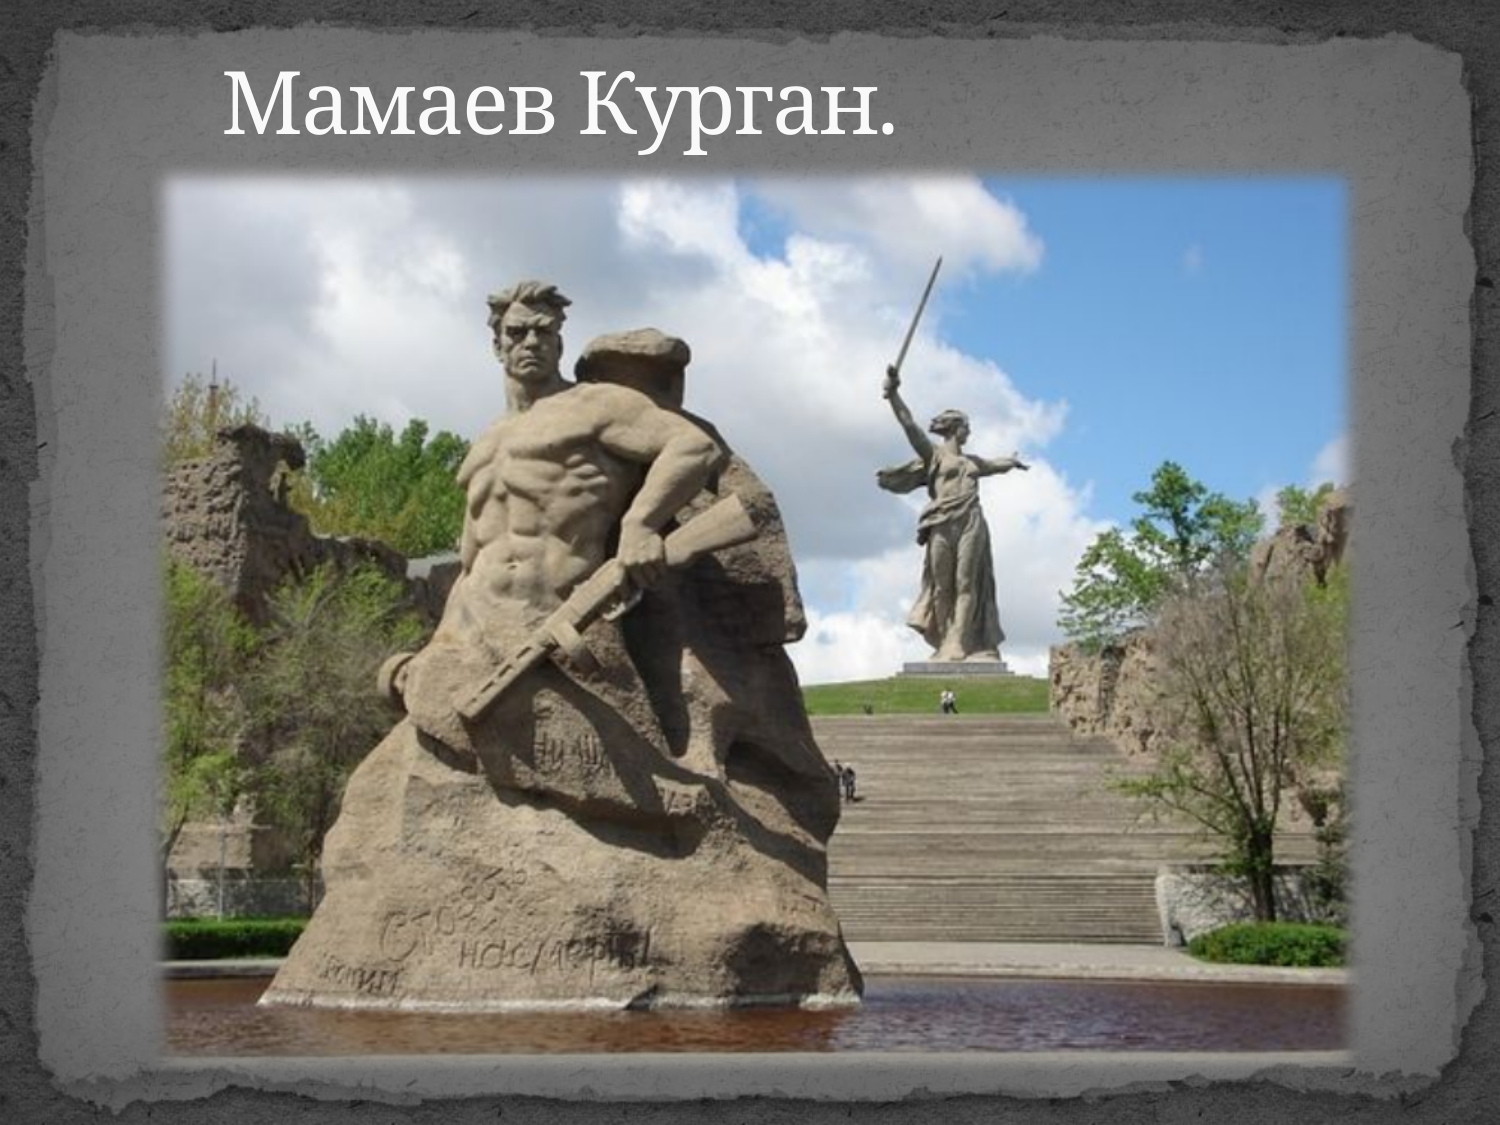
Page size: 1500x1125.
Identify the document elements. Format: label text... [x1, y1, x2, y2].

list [151, 164, 1362, 1072]
title Мамаев Курган. [206, 0, 1437, 160]
